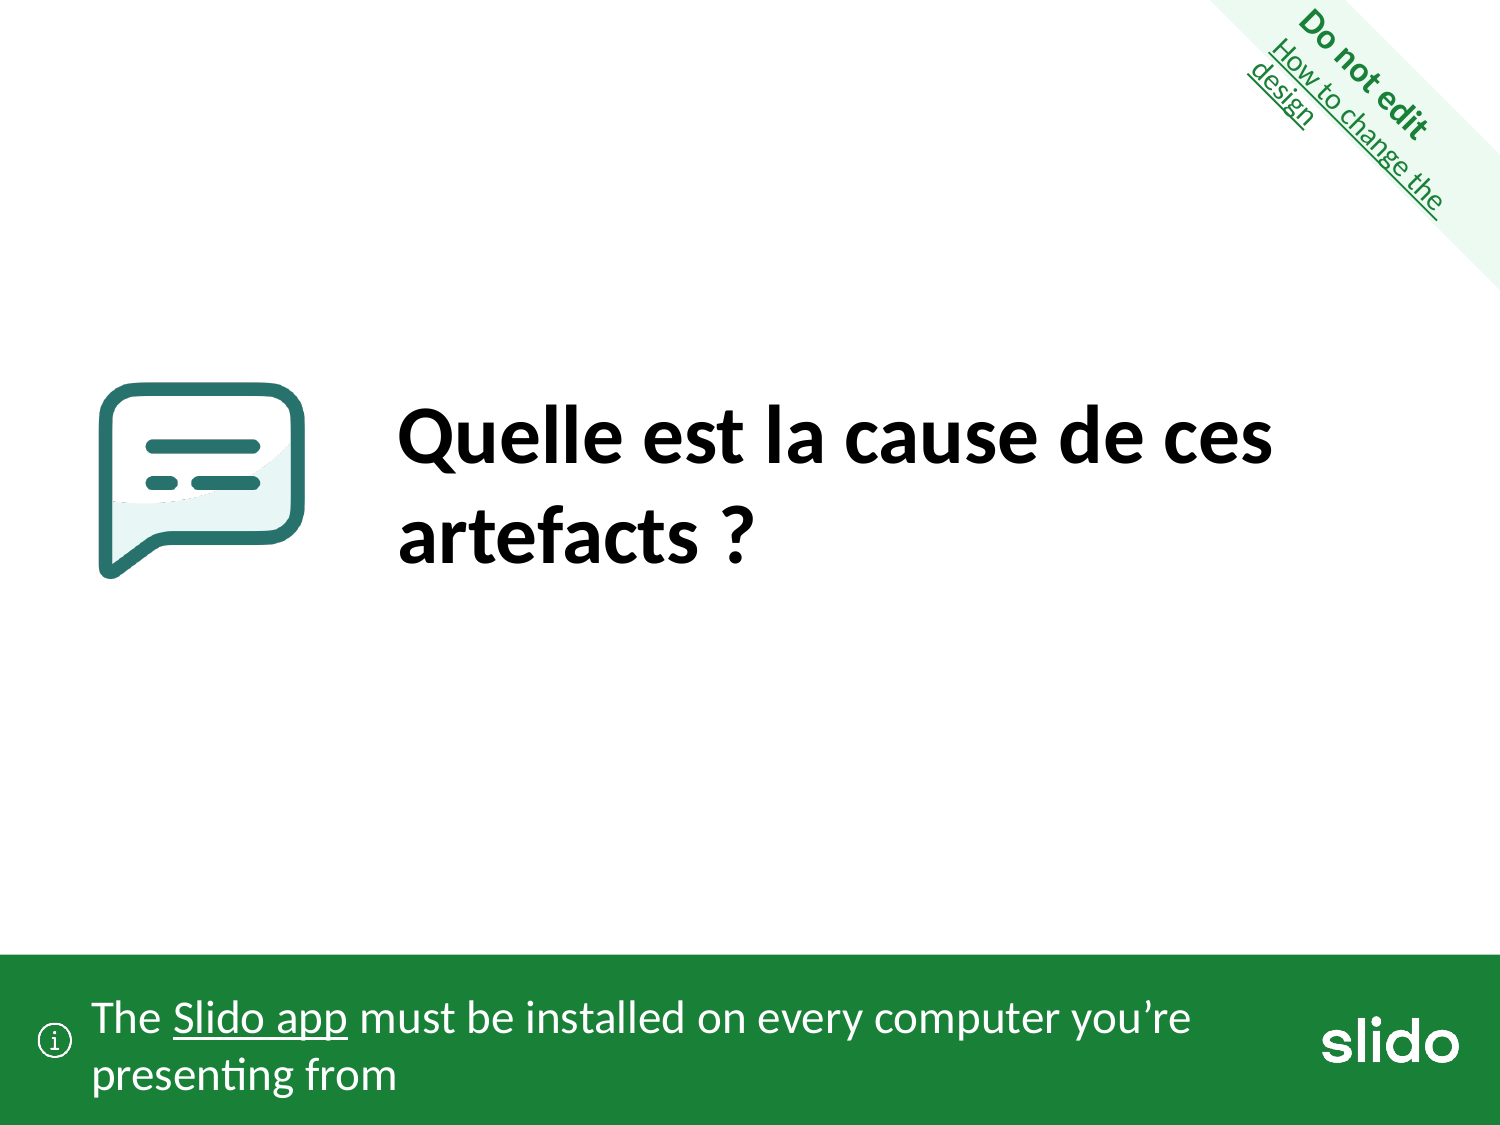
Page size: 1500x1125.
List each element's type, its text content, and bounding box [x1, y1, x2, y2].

picture [1322, 1016, 1459, 1063]
text_box The Slido app must be installed on every computer you’re presenting from [0, 954, 1500, 1125]
text_box Quelle est la cause de ces artefacts ? [382, 163, 1428, 798]
text_box Do not edit How to change the design [1208, 0, 1500, 292]
picture [54, 334, 347, 627]
picture [36, 1021, 73, 1059]
